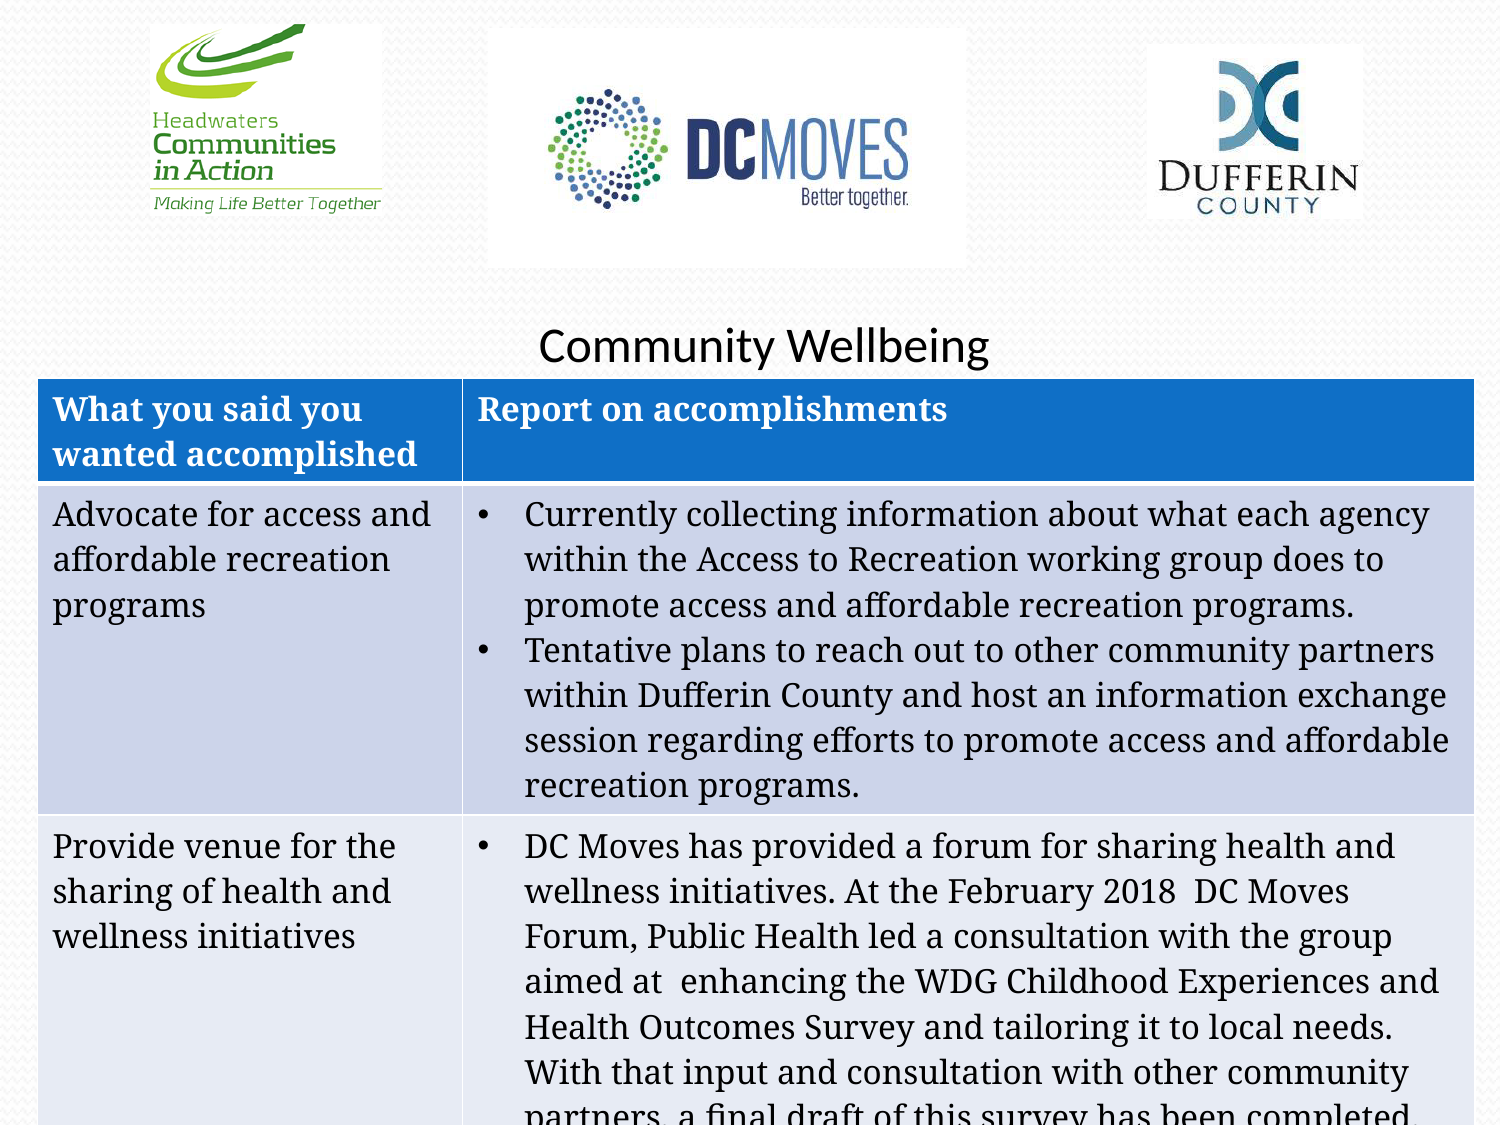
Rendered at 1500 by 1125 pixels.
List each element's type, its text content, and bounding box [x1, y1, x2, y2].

picture [149, 24, 383, 216]
picture [487, 27, 967, 268]
picture [1146, 43, 1364, 219]
table_cell Provide venue for the sharing of health and wellness initiatives [38, 816, 462, 1125]
table_header What you said you wanted accomplished [38, 379, 462, 481]
table_cell DC Moves has provided a forum for sharing health and wellness initiatives. At the February 2018 DC Moves Forum, Public Health led a consultation with the group aimed at enhancing the WDG Childhood Experiences and Health Outcomes Survey and tailoring it to local needs. With that input and consultation with other community partners, a final draft of this survey has been completed. [463, 816, 1474, 1125]
title Community Wellbeing [95, 184, 1445, 373]
table_cell Currently collecting information about what each agency within the Access to Recreation working group does to promote access and affordable recreation programs. Tentative plans to reach out to other community partners within Dufferin County and host an information exchange session regarding efforts to promote access and affordable recreation programs. [463, 486, 1474, 814]
table_header Report on accomplishments [463, 379, 1474, 481]
table_cell Advocate for access and affordable recreation programs [38, 486, 462, 814]
